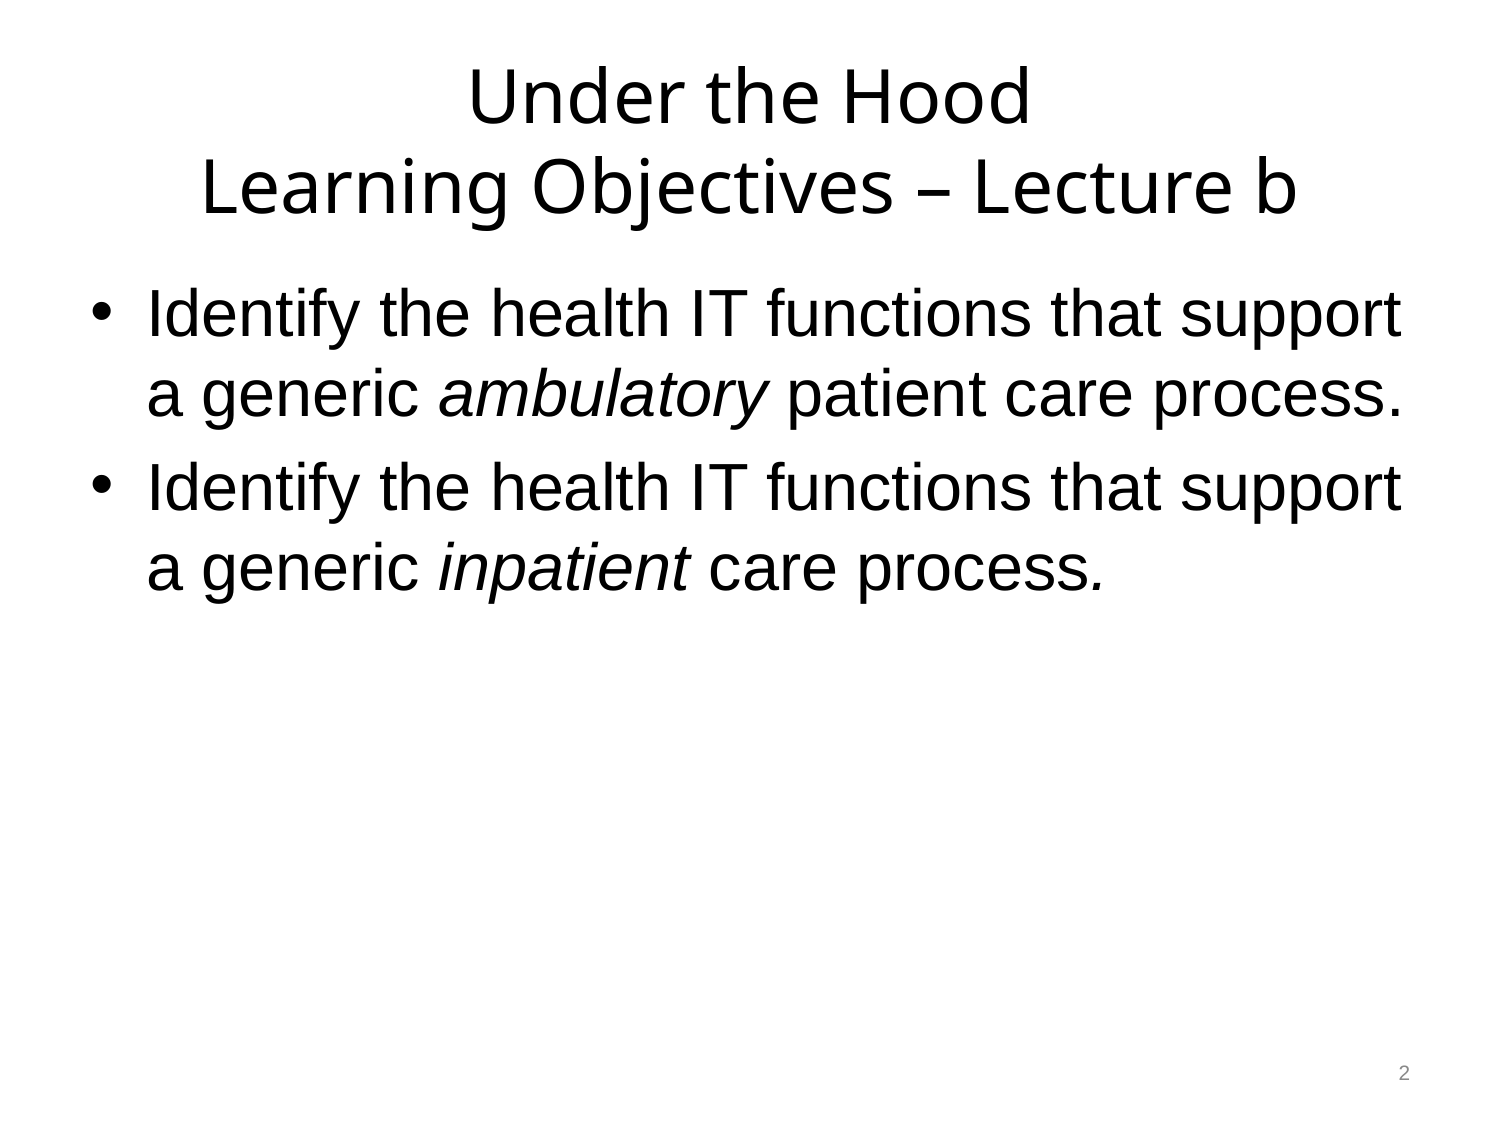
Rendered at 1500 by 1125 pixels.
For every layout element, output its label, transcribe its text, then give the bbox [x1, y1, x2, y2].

title Under the Hood Learning Objectives – Lecture b [75, 45, 1425, 233]
list Identify the health IT functions that support a generic ambulatory patient care process. Identify the health IT functions that support a generic inpatient care process. [75, 262, 1425, 1013]
slide_number 2 [1341, 1027, 1425, 1118]
